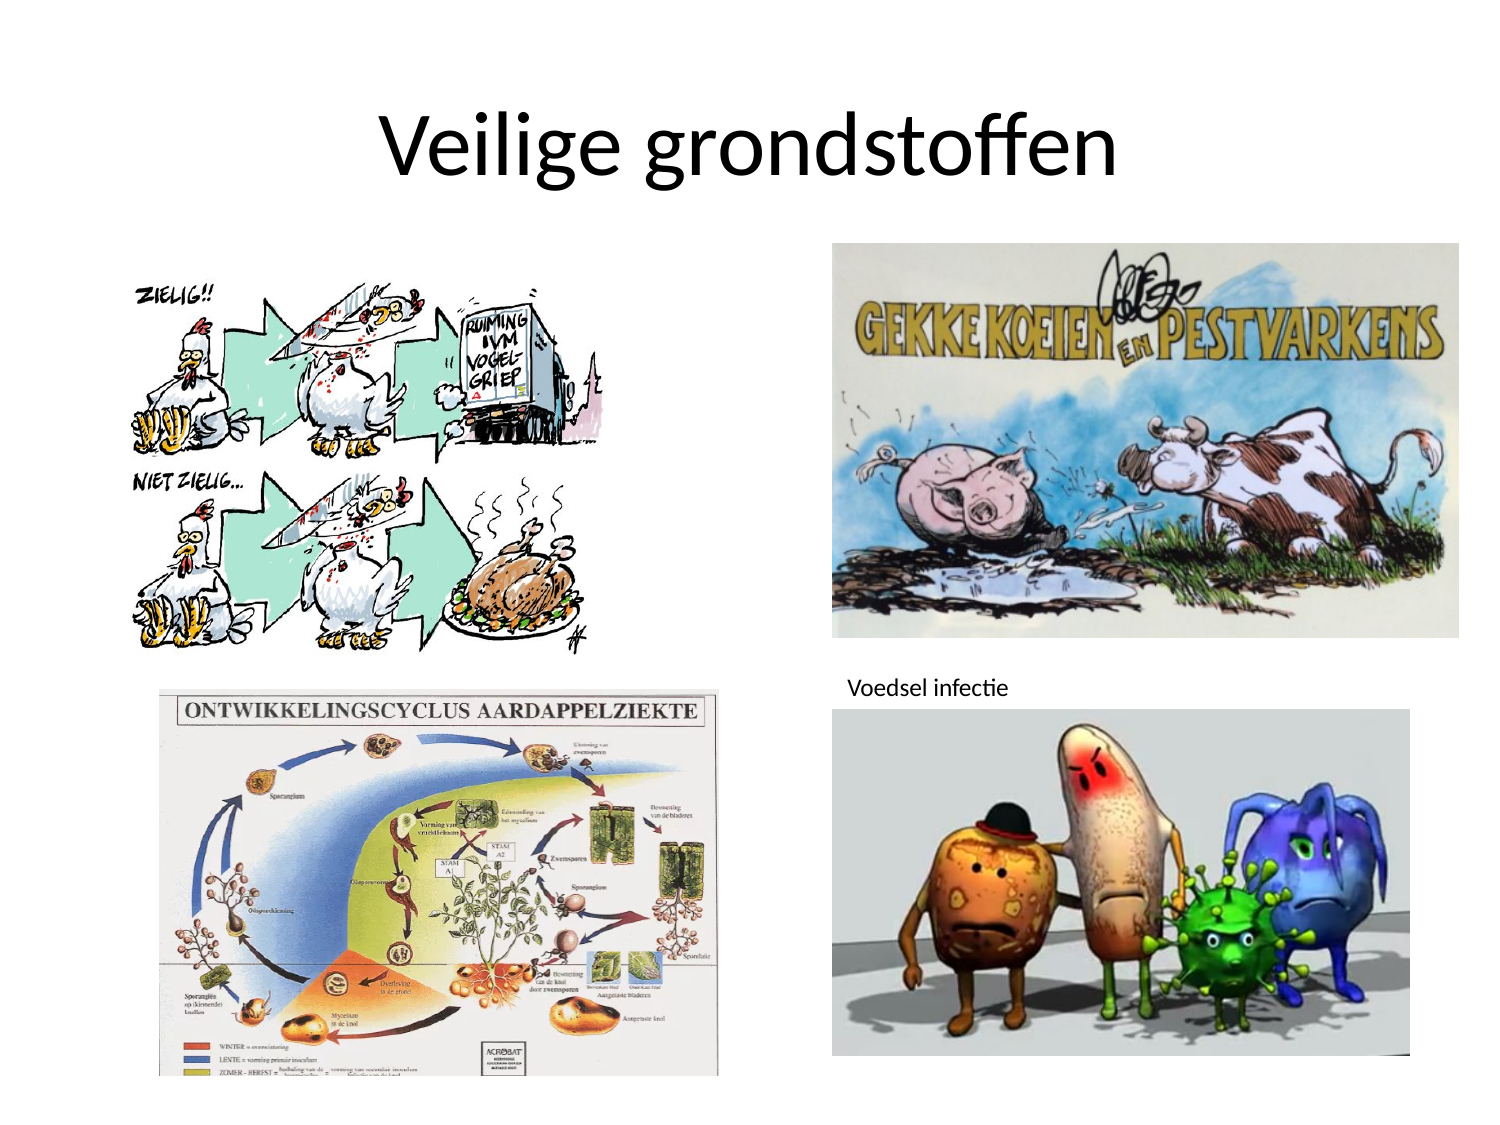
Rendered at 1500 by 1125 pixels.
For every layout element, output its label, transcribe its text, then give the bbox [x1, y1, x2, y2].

picture [159, 688, 719, 1077]
picture [832, 709, 1410, 1056]
picture [832, 243, 1459, 639]
picture [123, 278, 609, 670]
title Veilige grondstoffen [75, 45, 1425, 233]
list Voedsel infectie [832, 663, 1410, 708]
